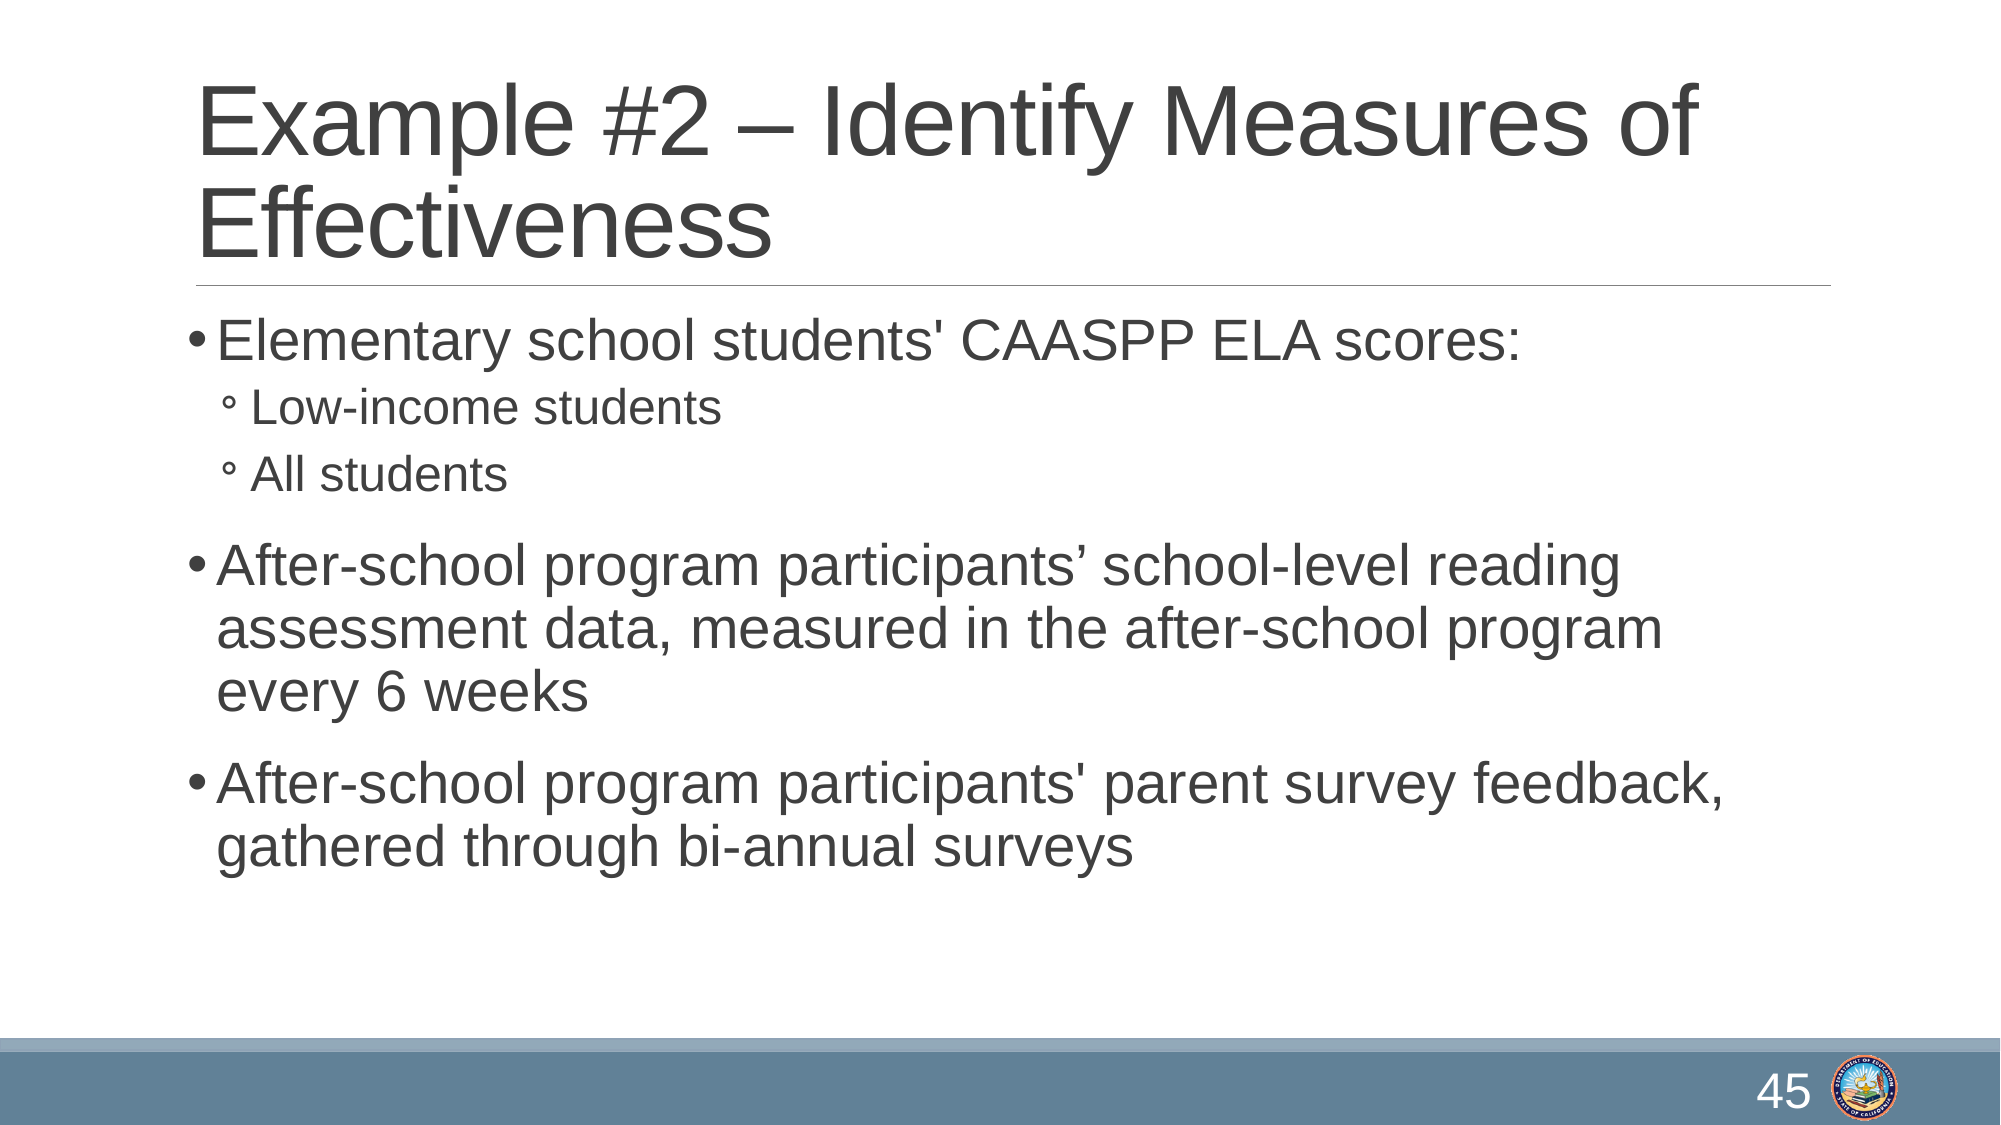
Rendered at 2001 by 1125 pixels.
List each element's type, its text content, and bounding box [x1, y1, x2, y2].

picture [1831, 1055, 1899, 1122]
slide_number 45 [1611, 1059, 1827, 1119]
title Example #2 – Identify Measures of Effectiveness [180, 47, 1830, 285]
list Elementary school students' CAASPP ELA scores: Low-income students All students After-school program participants’ school-level reading assessment data, measured in the after-school program every 6 weeks After-school program participants' parent survey feedback, gathered through bi-annual surveys [180, 302, 1830, 1018]
